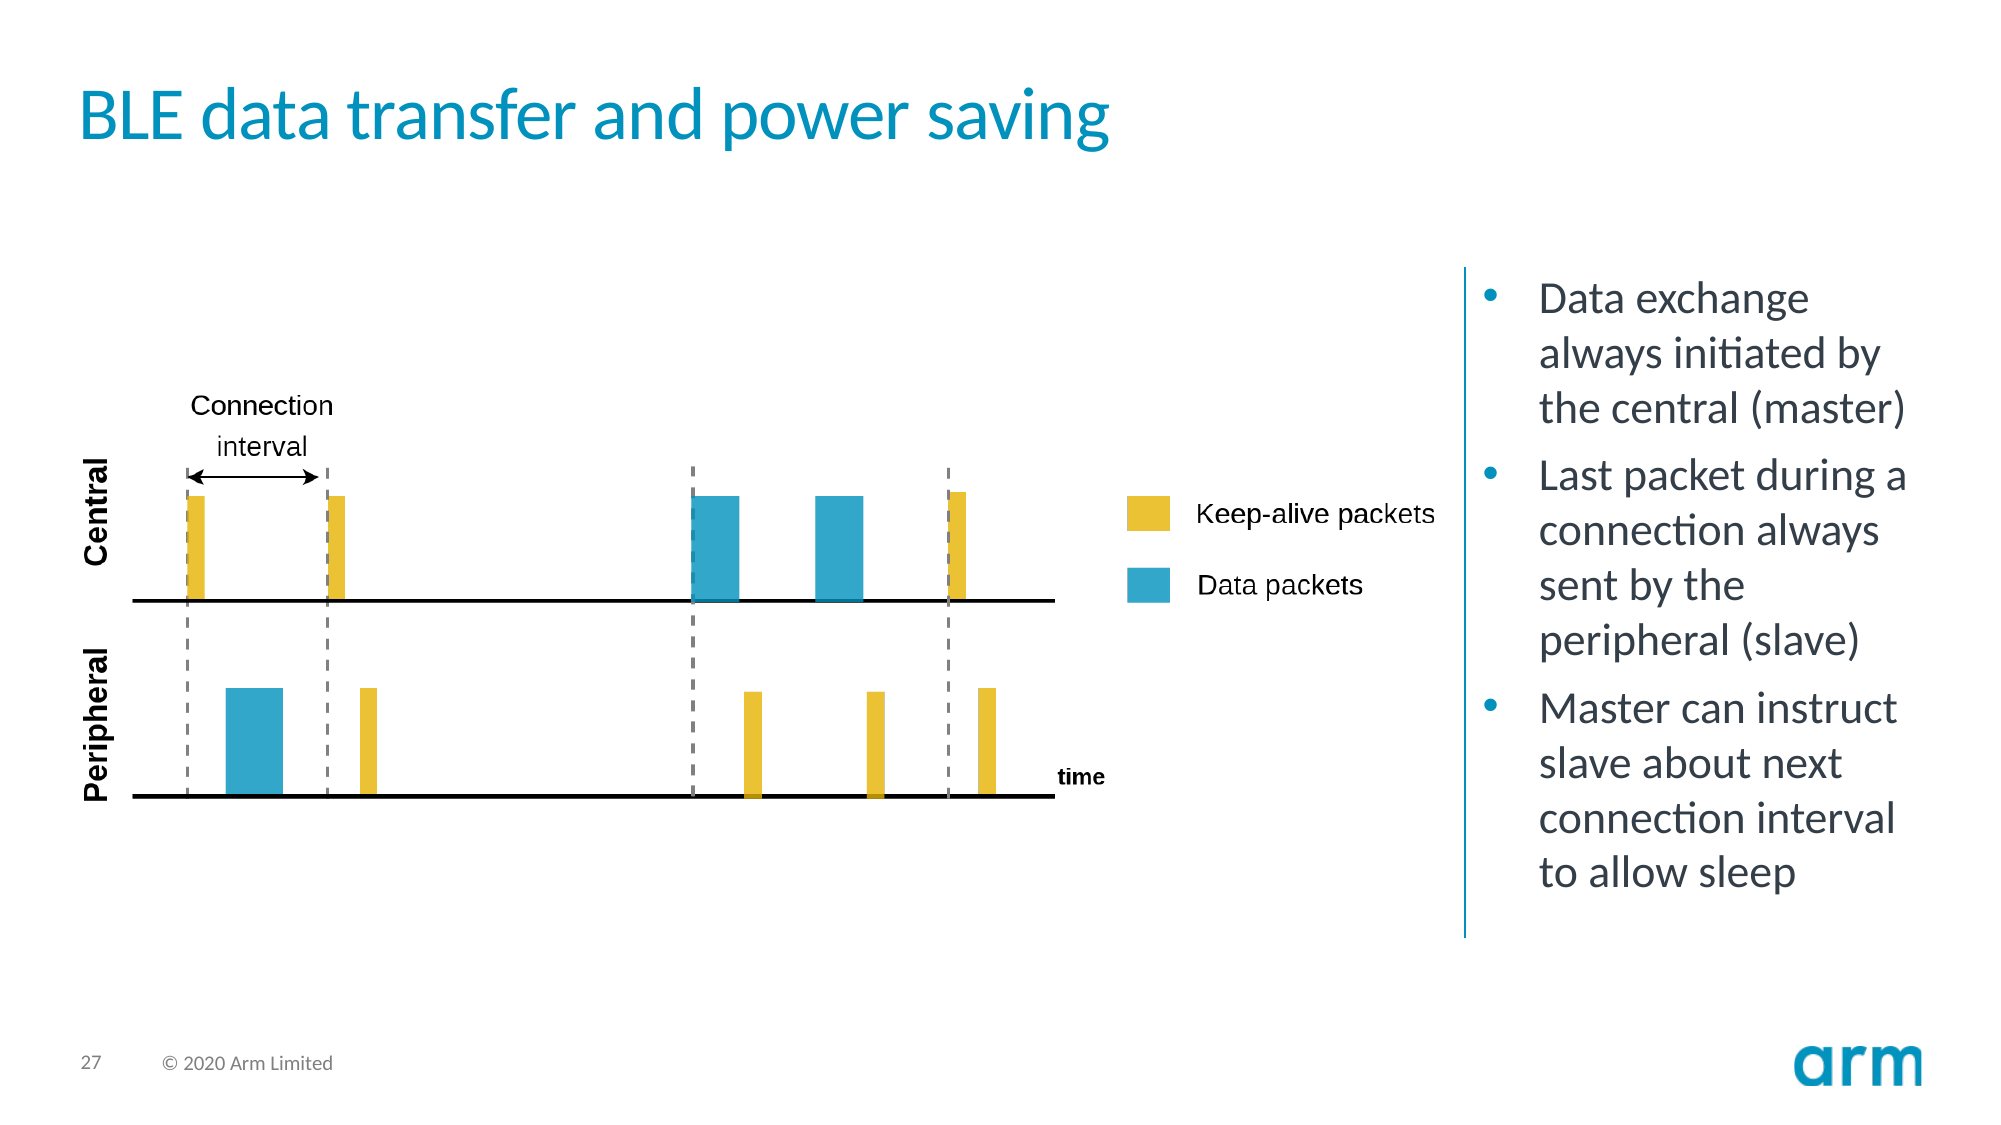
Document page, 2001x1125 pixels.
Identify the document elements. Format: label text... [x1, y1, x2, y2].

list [78, 388, 1449, 816]
list Data exchange always initiated by the central (master) Last packet during a connection always sent by the peripheral (slave) Master can instruct slave about next connection interval to allow sleep [1482, 267, 1922, 938]
title BLE data transfer and power saving [78, 78, 1922, 163]
